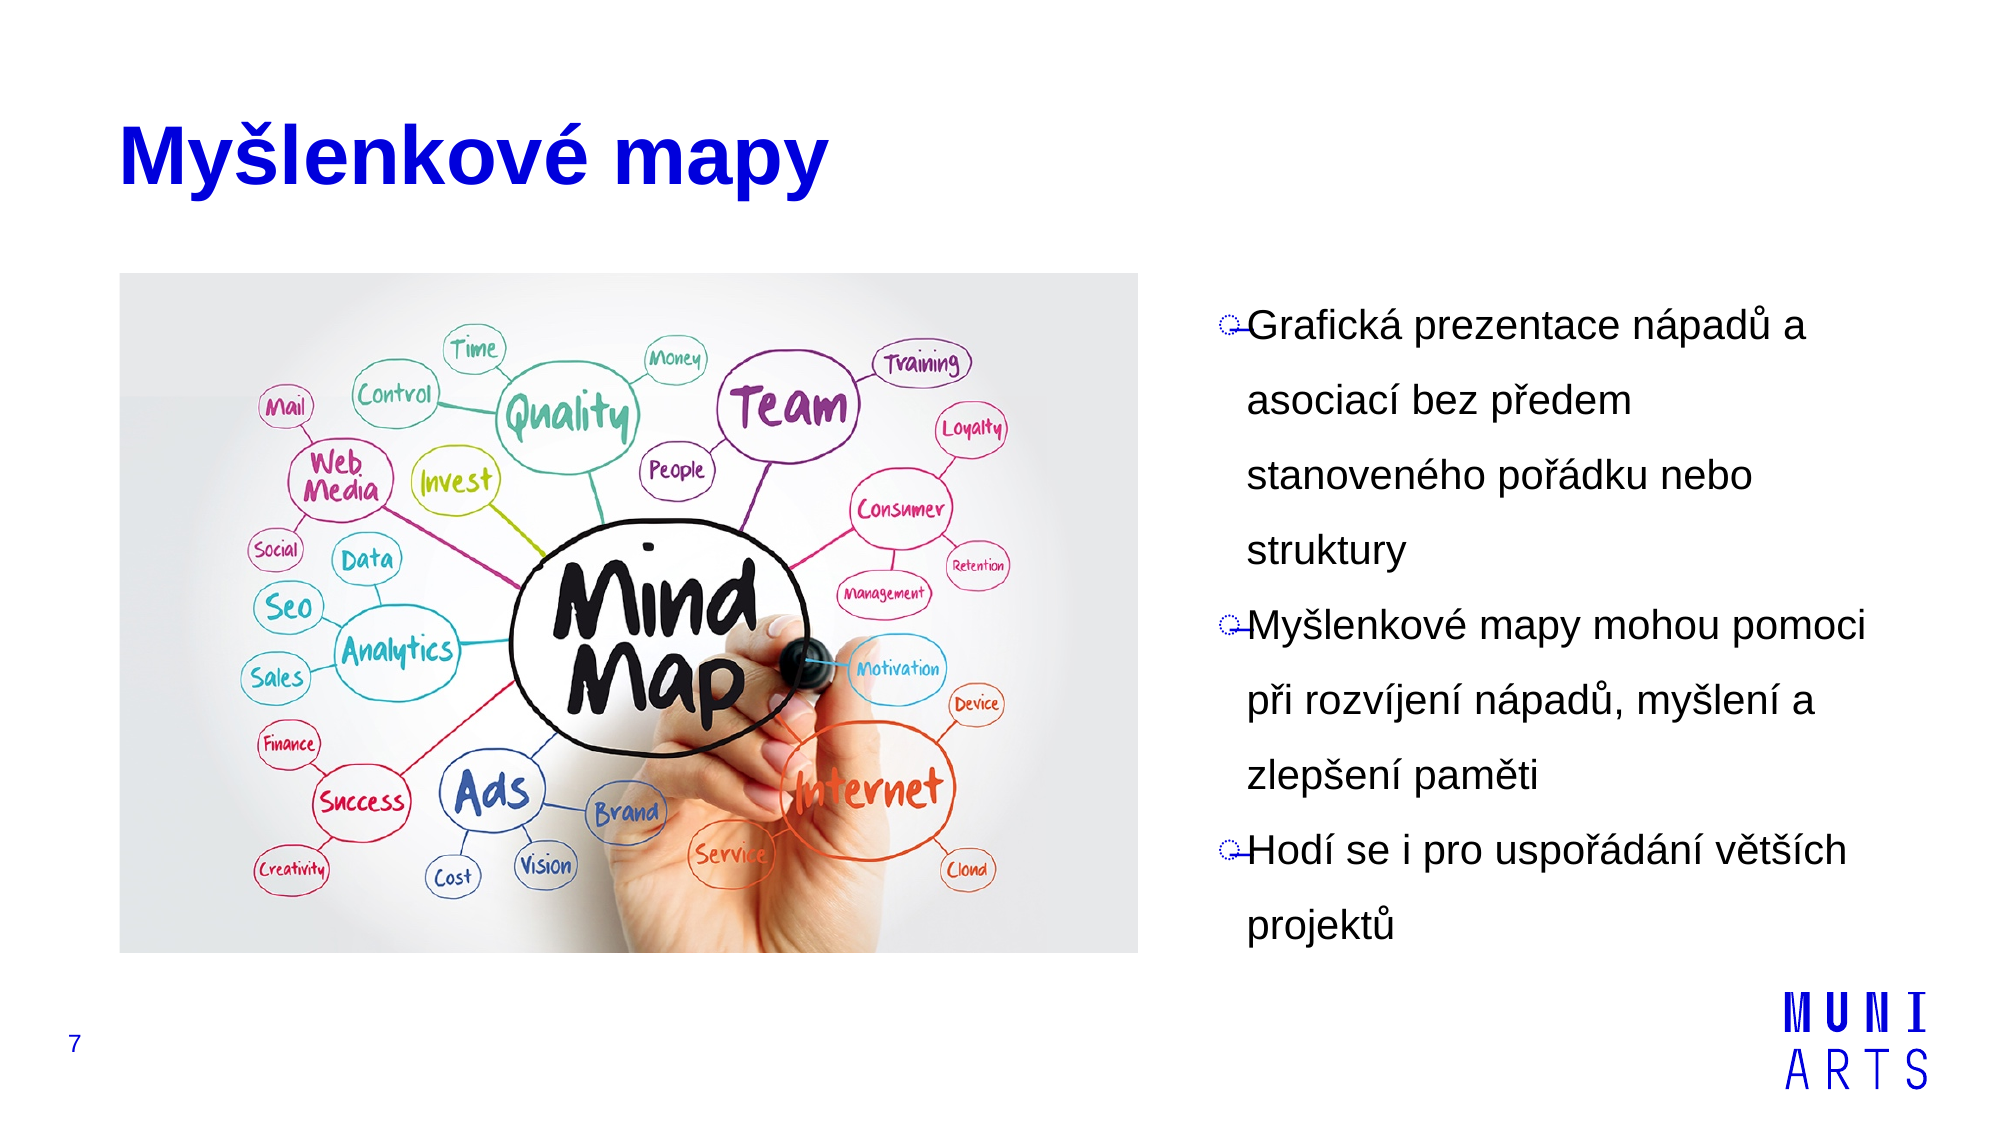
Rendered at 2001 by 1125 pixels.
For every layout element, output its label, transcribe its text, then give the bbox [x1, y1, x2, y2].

picture [119, 272, 1139, 953]
list Grafická prezentace nápadů a asociací bez předem stanoveného pořádku nebo struktury Myšlenkové mapy mohou pomoci při rozvíjení nápadů, myšlení a zlepšení paměti Hodí se i pro uspořádání větších projektů [1205, 273, 1883, 953]
title Myšlenkové mapy [118, 118, 1883, 193]
slide_number 7 [67, 1021, 110, 1063]
